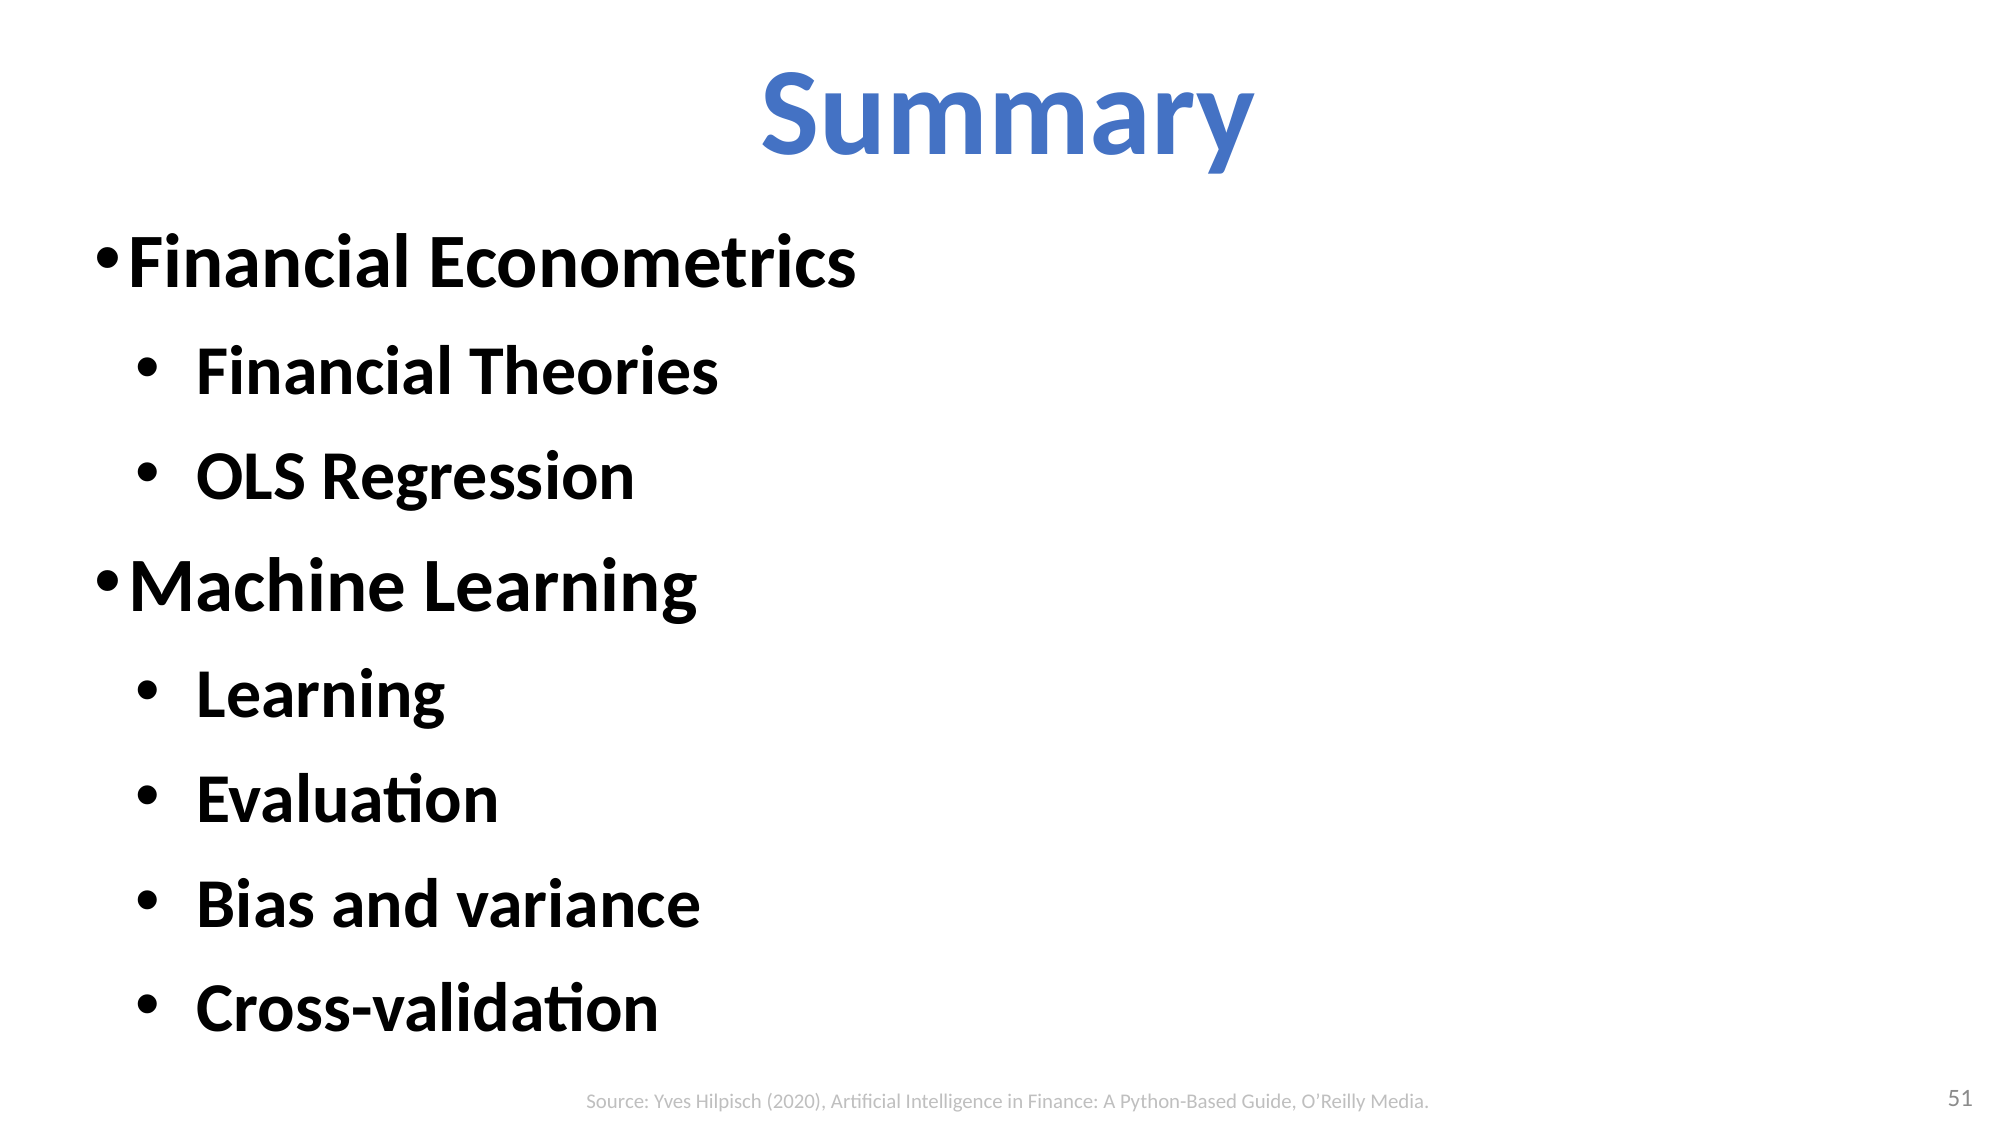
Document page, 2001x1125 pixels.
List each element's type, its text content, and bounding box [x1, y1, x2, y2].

slide_number 51 [1830, 1076, 1989, 1116]
text_box Source: Yves Hilpisch (2020), Artificial Intelligence in Finance: A Python-Based Guide, O’Reilly Media. [316, 1079, 1700, 1120]
list Financial Econometrics Financial Theories OLS Regression Machine Learning Learning Evaluation Bias and variance Cross-validation [79, 203, 1921, 1060]
title Summary [87, 4, 1929, 204]
